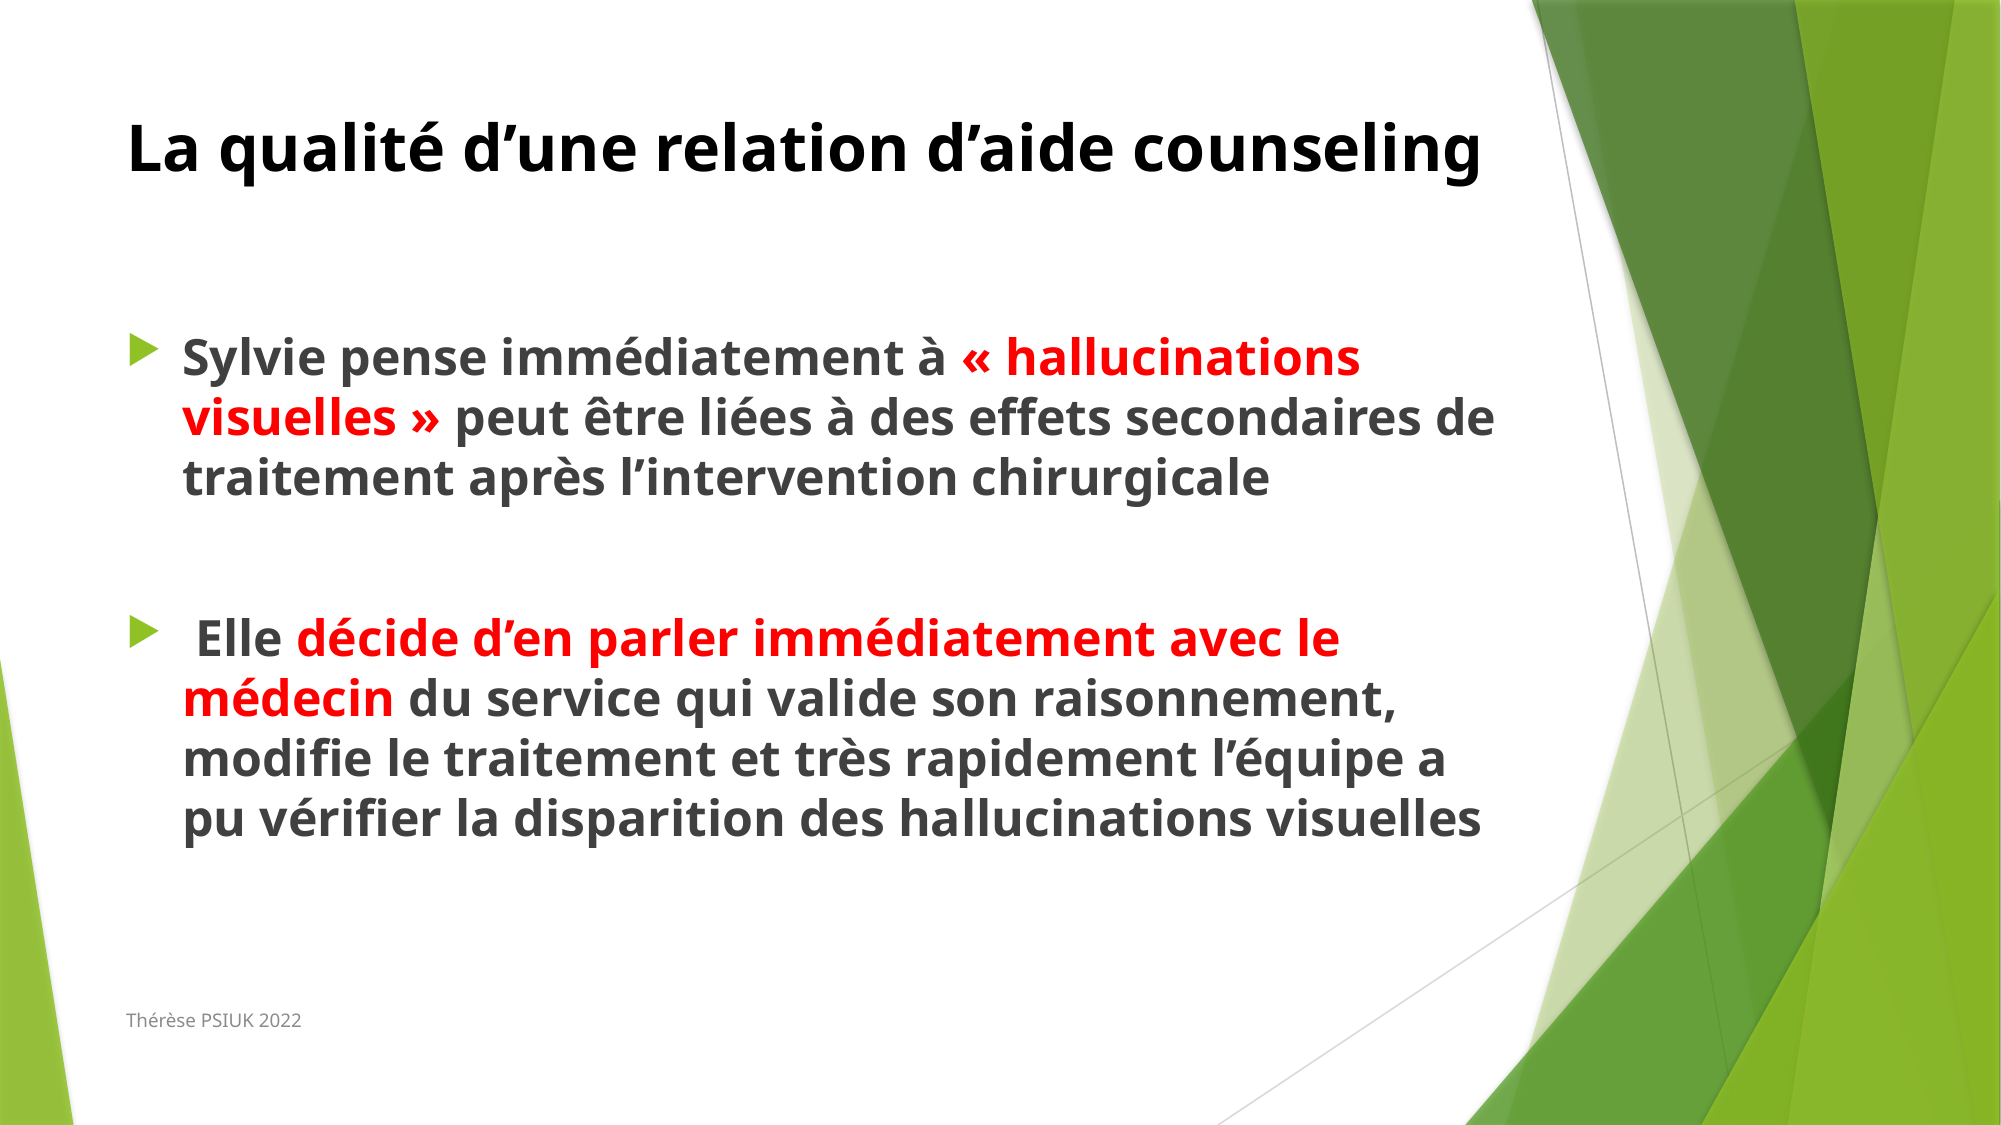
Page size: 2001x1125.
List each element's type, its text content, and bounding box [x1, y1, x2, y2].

list Sylvie pense immédiatement à « hallucinations visuelles » peut être liées à des effets secondaires de traitement après l’intervention chirurgicale Elle décide d’en parler immédiatement avec le médecin du service qui valide son raisonnement, modifie le traitement et très rapidement l’équipe a pu vérifier la disparition des hallucinations visuelles [111, 251, 1522, 992]
footer Thérèse PSIUK 2022 [111, 991, 1145, 1051]
title La qualité d’une relation d’aide counseling [111, 99, 1522, 251]
